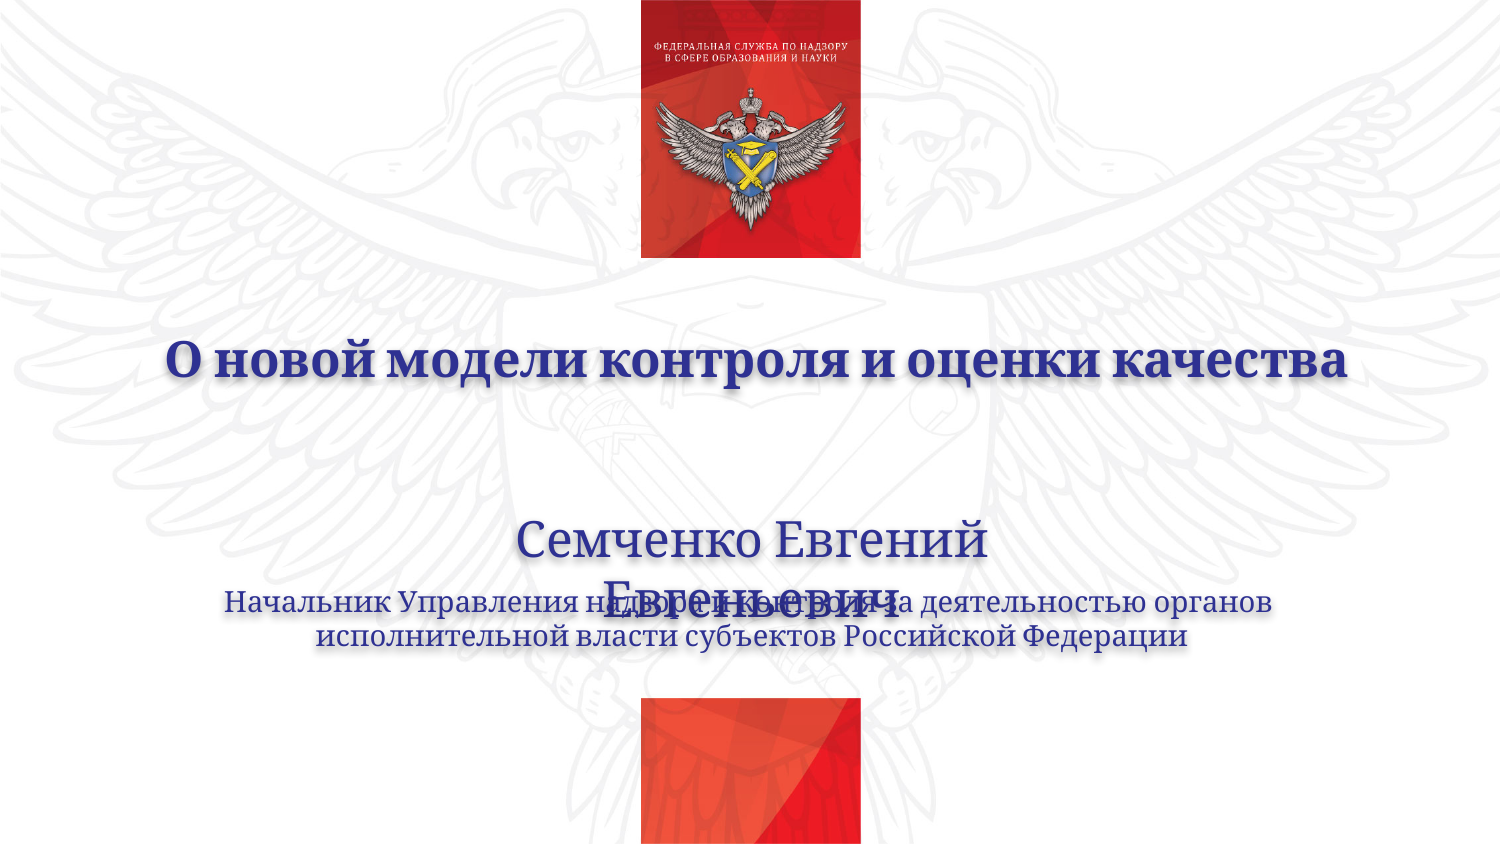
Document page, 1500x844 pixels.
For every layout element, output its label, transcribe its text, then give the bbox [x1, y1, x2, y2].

text_box О новой модели контроля и оценки качества [149, 320, 1365, 395]
picture [0, 0, 1500, 844]
text_box Семченко Евгений Евгеньевич [366, 499, 1138, 575]
text_box Начальник Управления надзора и контроля за деятельностью органов исполнительной власти субъектов Российской Федерации [17, 575, 1487, 661]
